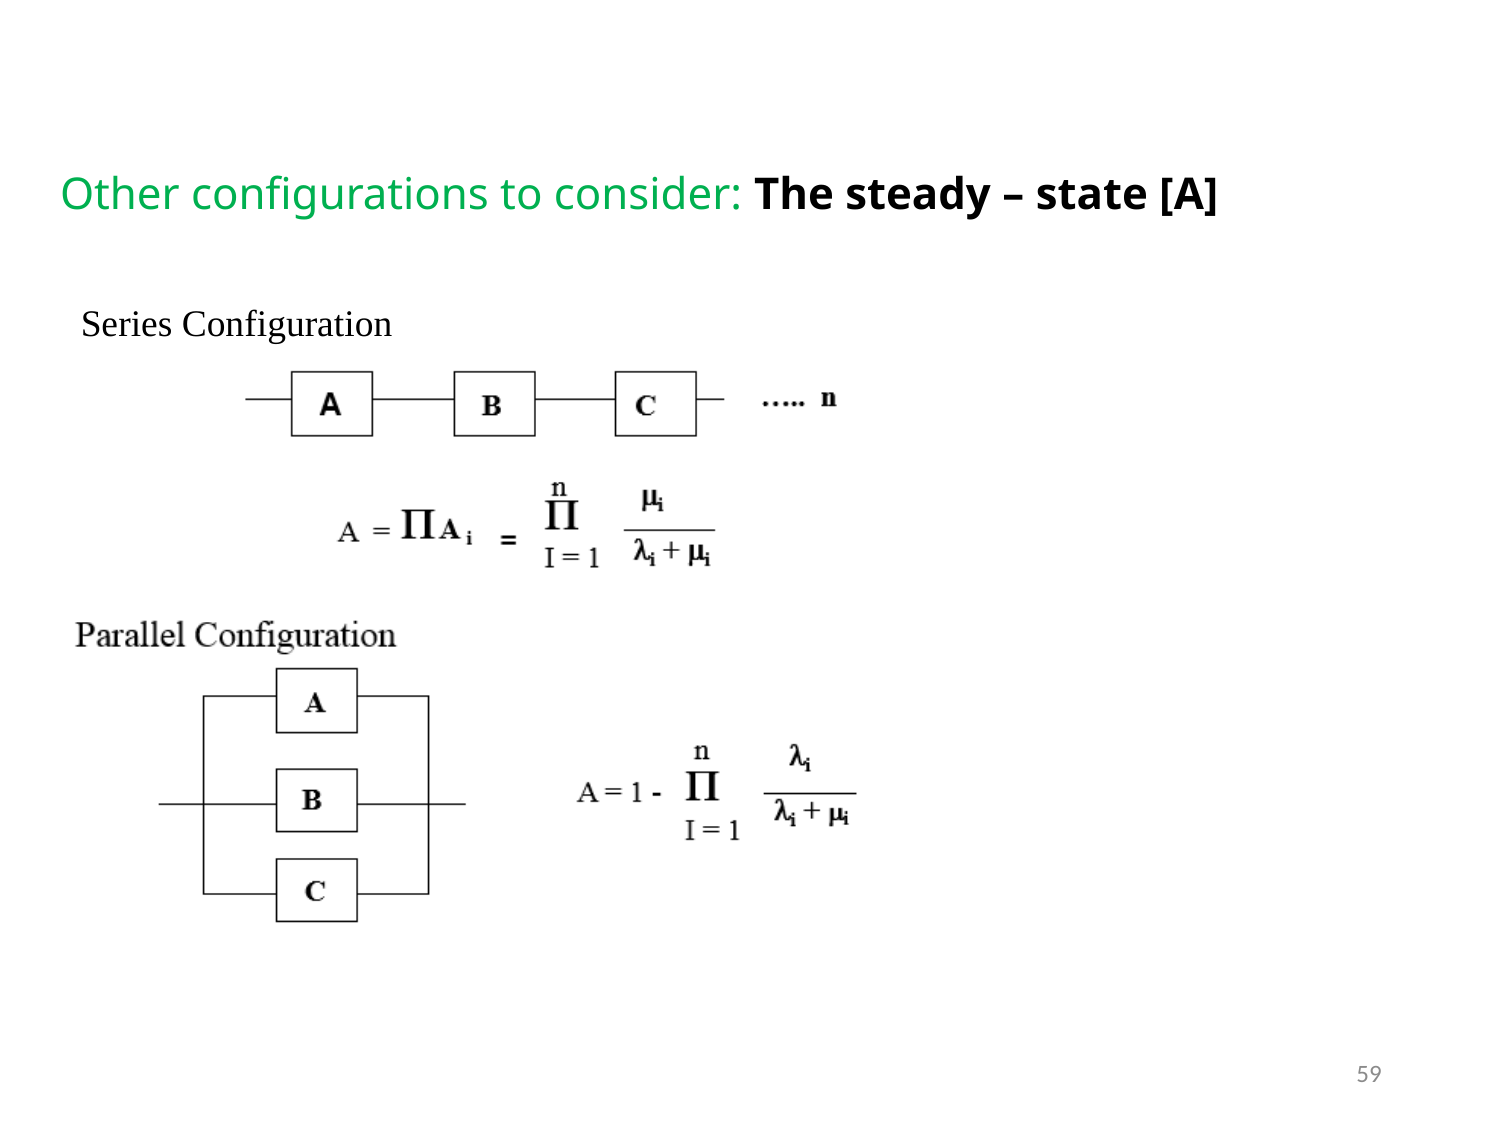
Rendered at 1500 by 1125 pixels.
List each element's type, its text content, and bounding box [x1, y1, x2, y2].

list Series Configuration [65, 296, 1413, 889]
slide_number 59 [1059, 1042, 1397, 1103]
picture [44, 347, 878, 927]
title Other configurations to consider: The steady – state [A] [45, 159, 1466, 231]
